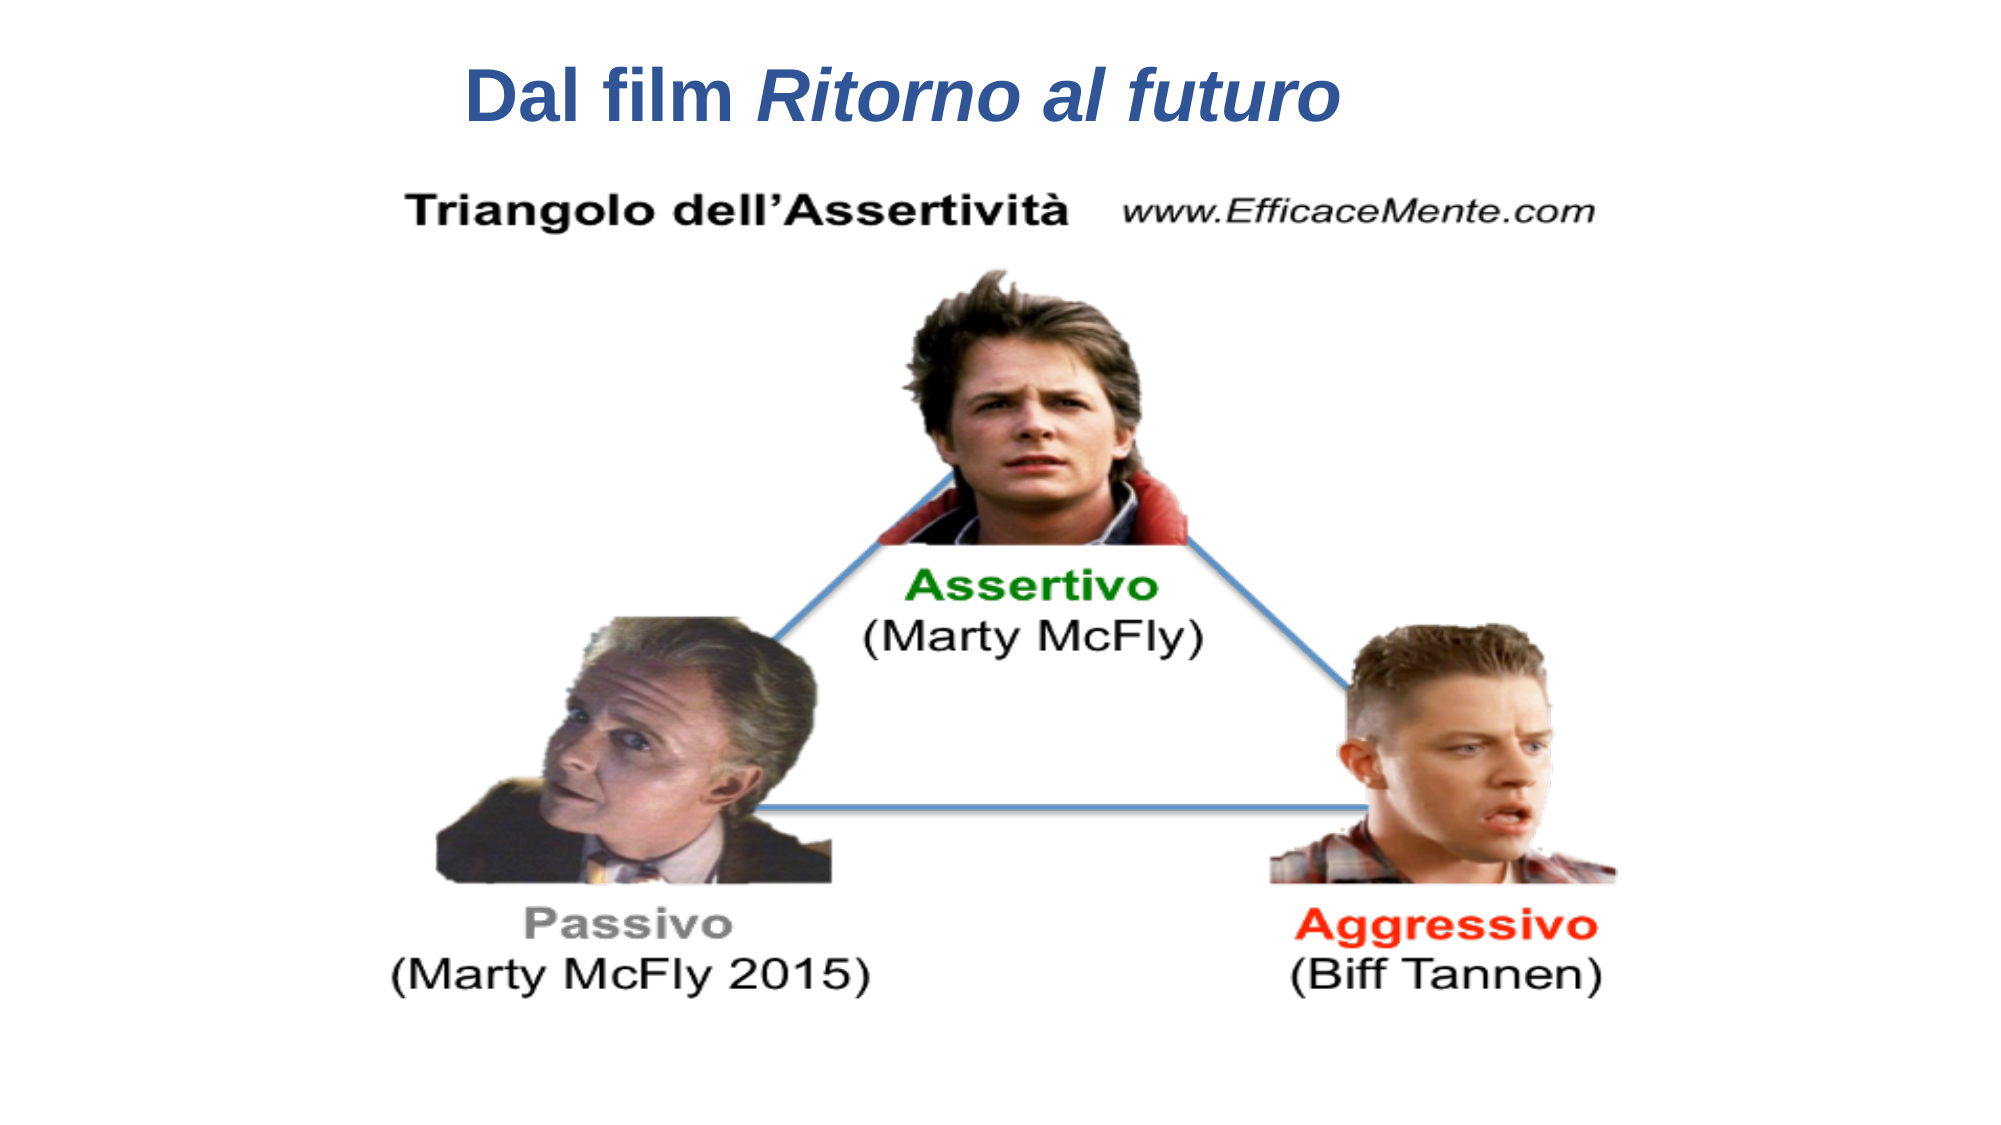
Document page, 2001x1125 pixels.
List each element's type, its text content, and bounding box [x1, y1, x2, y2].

text_box Dal film Ritorno al futuro [449, 39, 1359, 145]
picture [382, 172, 1618, 1010]
